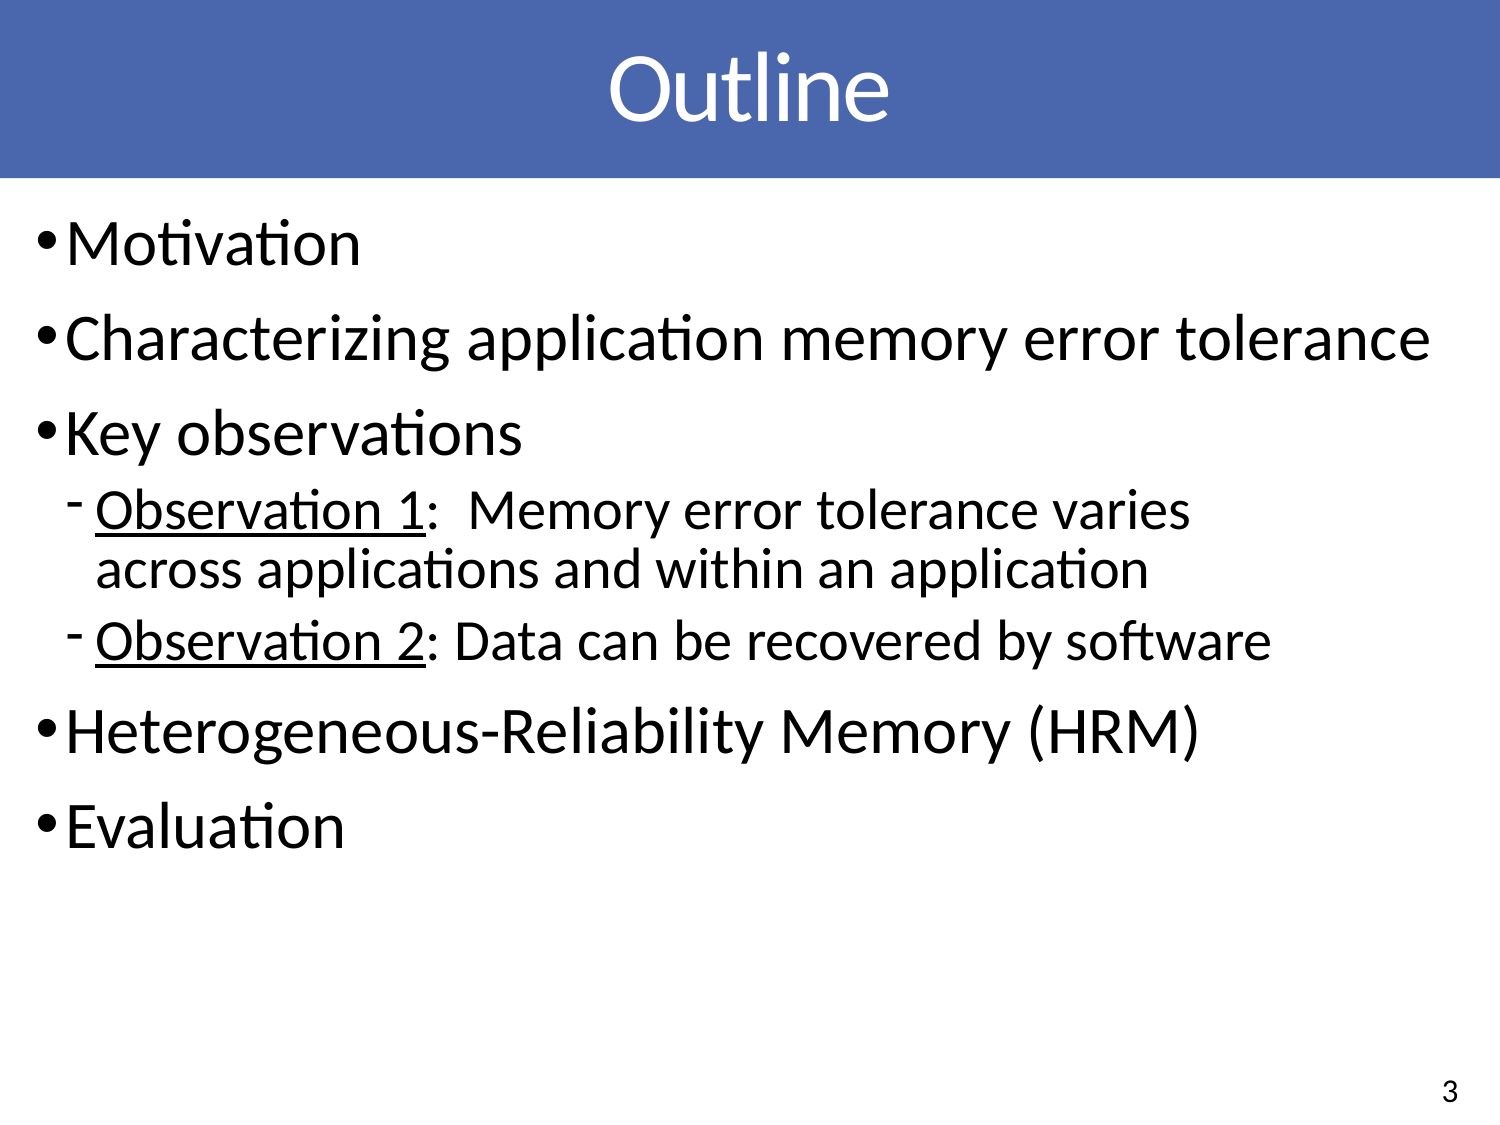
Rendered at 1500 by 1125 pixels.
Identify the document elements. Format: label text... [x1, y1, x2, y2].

list Motivation Characterizing application memory error tolerance Key observations Observation 1: Memory error tolerance varies across applications and within an application Observation 2: Data can be recovered by software Heterogeneous-Reliability Memory (HRM) Evaluation [20, 203, 1480, 1061]
title Outline [0, 0, 1500, 179]
slide_number 3 [1135, 1059, 1474, 1119]
